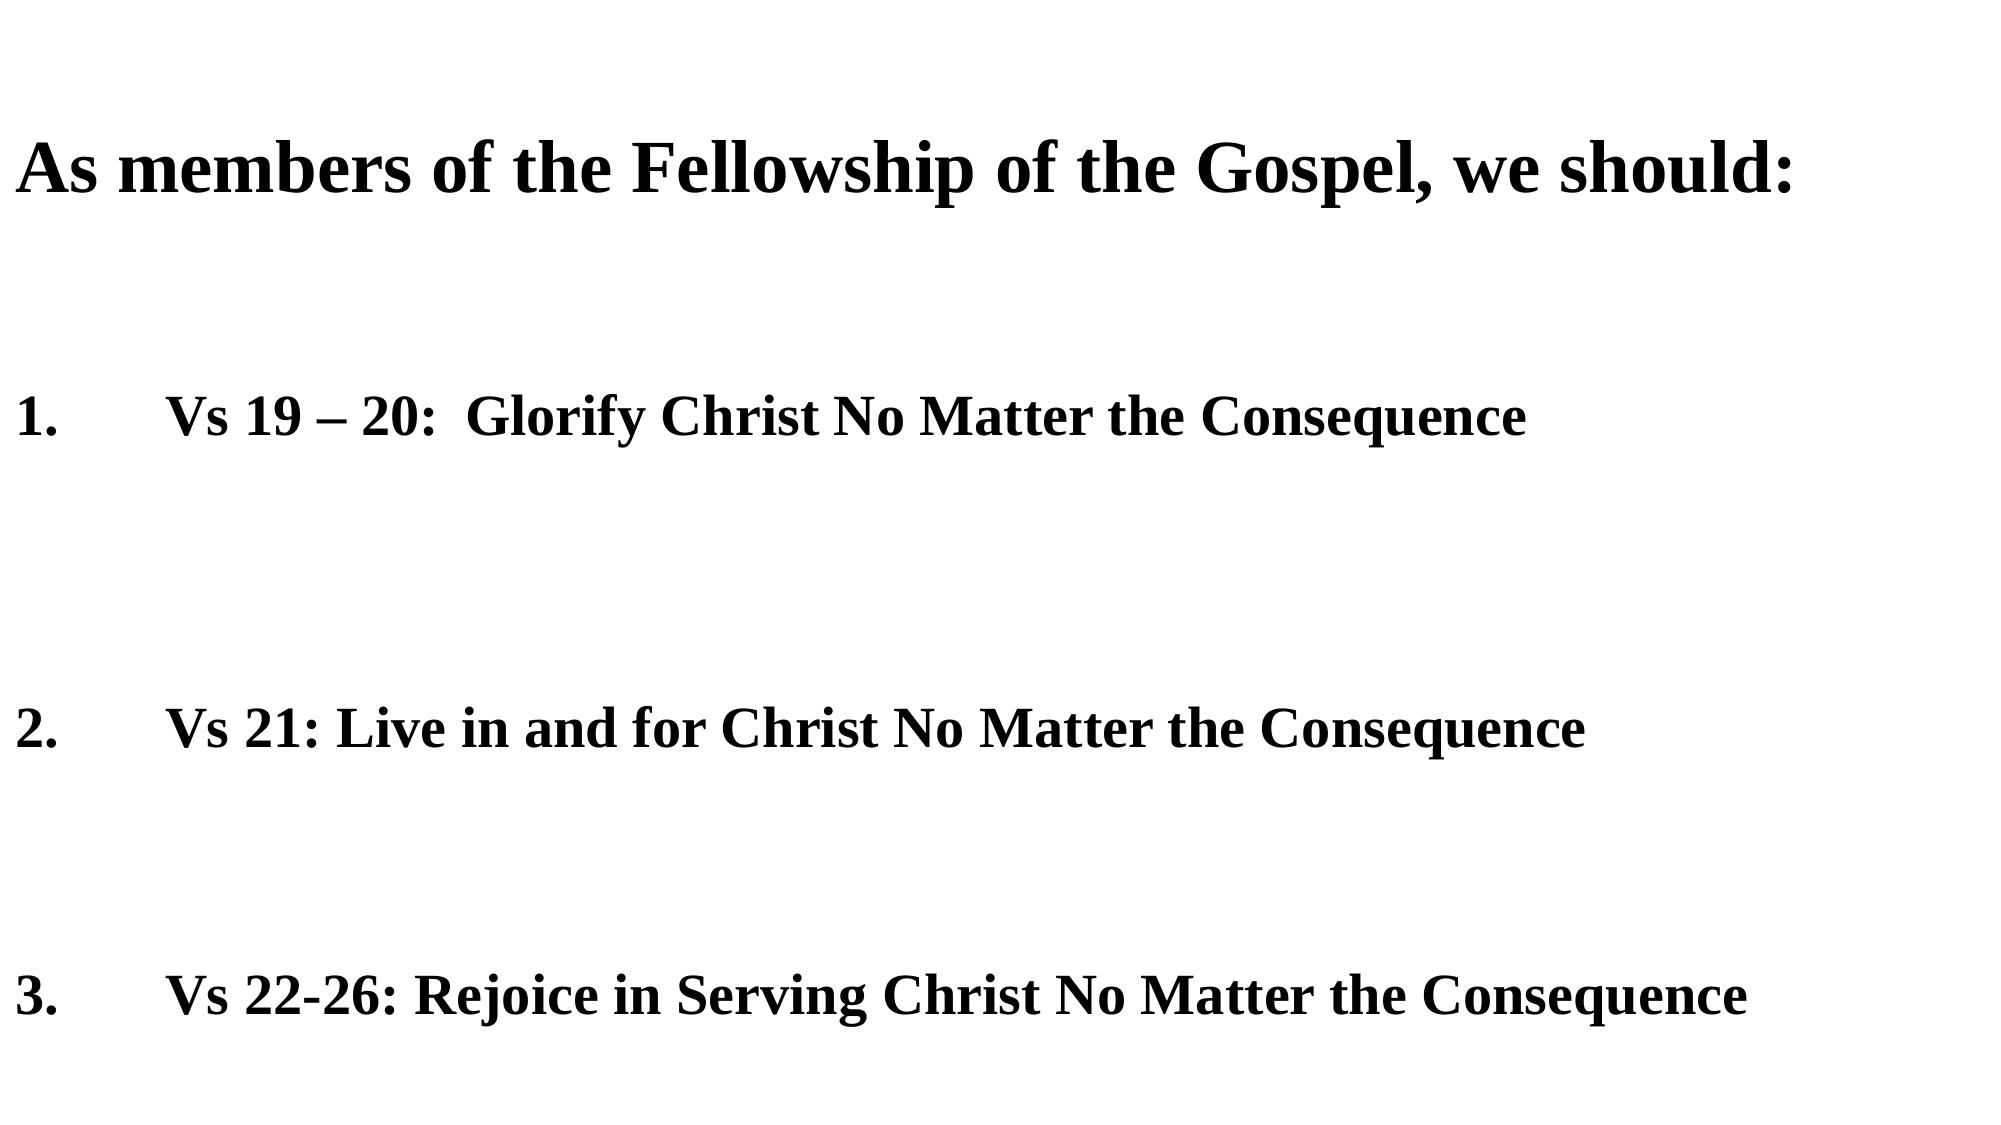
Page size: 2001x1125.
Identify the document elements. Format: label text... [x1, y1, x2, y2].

title As members of the Fellowship of the Gospel, we should: [0, 59, 2000, 278]
list 1. Vs 19 – 20: Glorify Christ No Matter the Consequence 2. Vs 21: Live in and for Christ No Matter the Consequence 3. Vs 22-26: Rejoice in Serving Christ No Matter the Consequence [0, 299, 2000, 1125]
